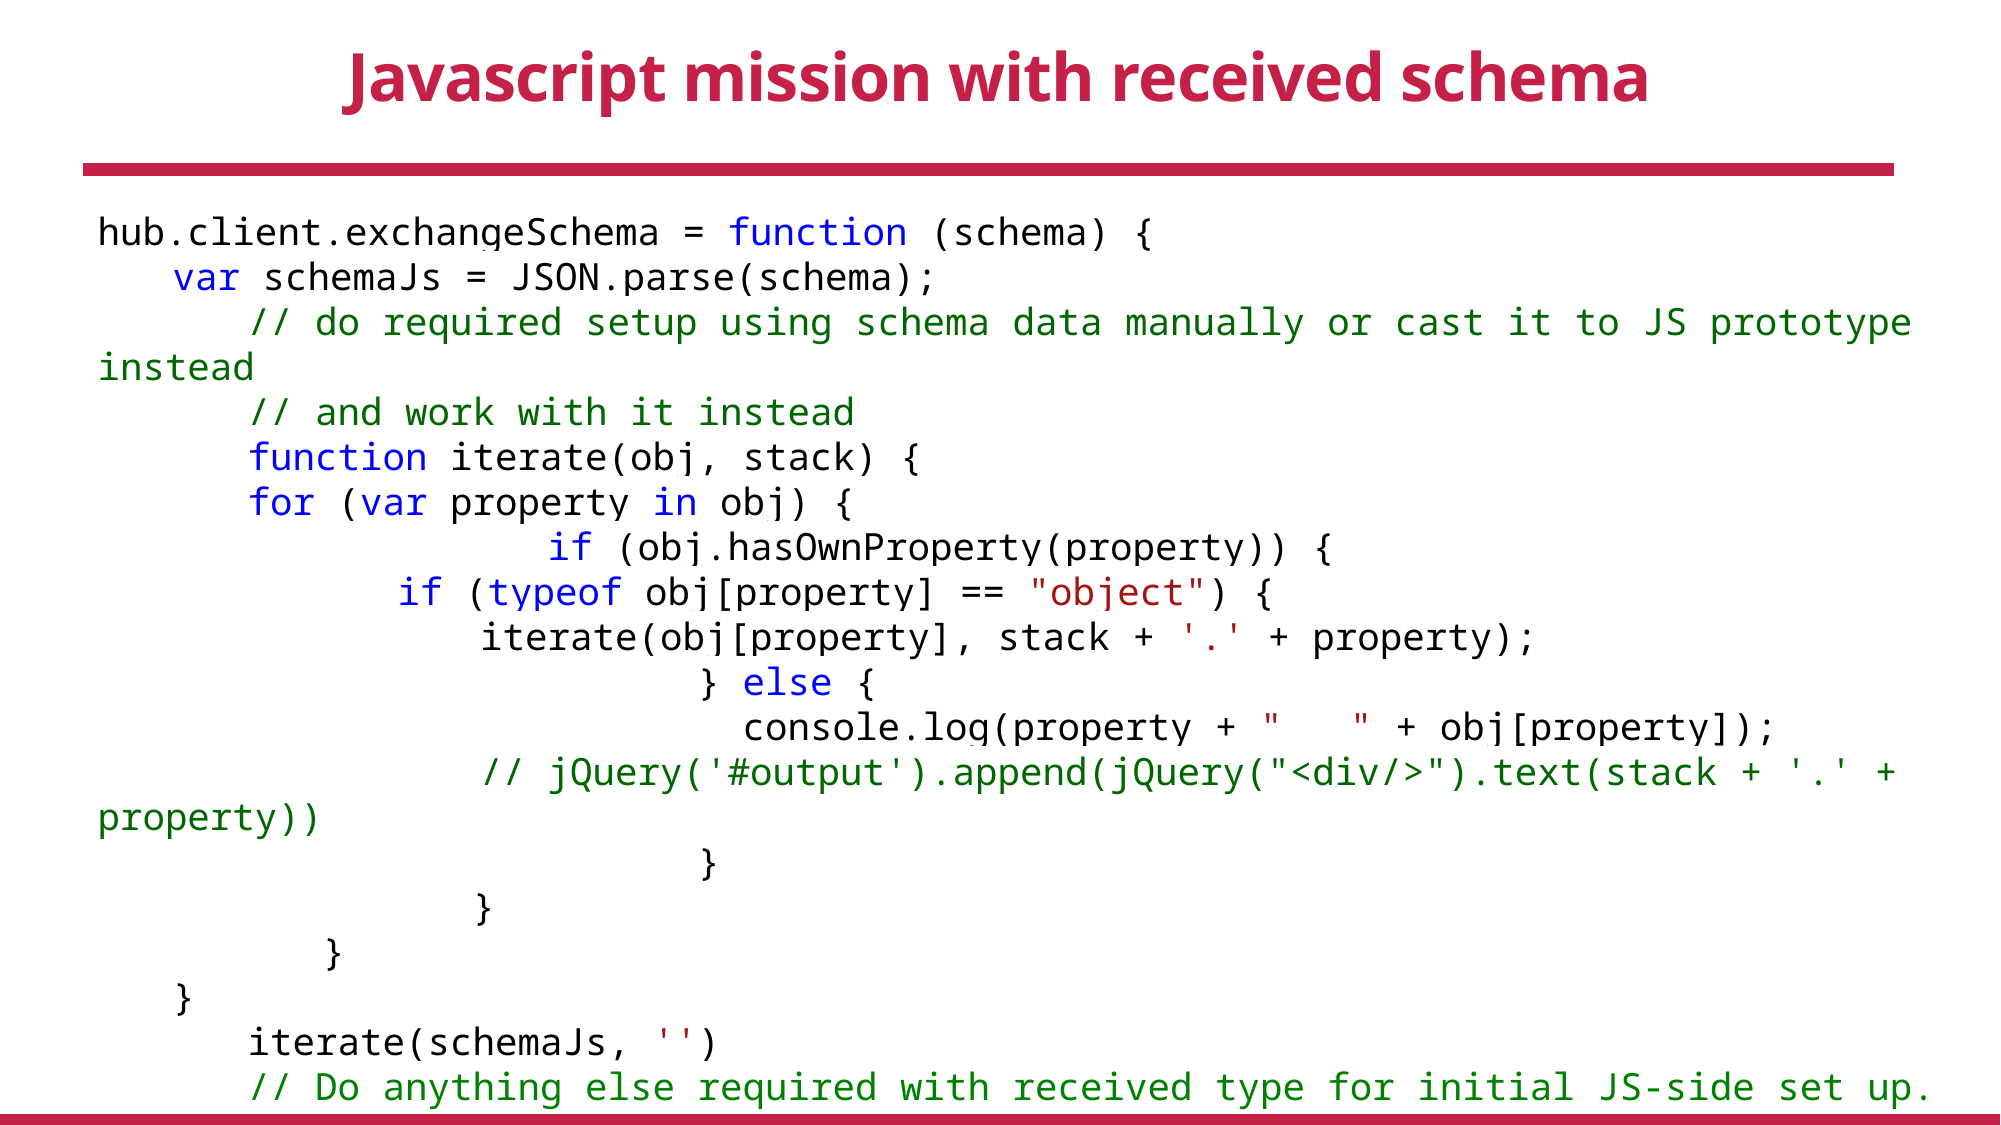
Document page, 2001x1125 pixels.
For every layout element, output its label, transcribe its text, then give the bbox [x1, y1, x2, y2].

text_box hub.client.exchangeSchema = function (schema) { var schemaJs = JSON.parse(schema); // do required setup using schema data manually or cast it to JS prototype instead // and work with it instead function iterate(obj, stack) { for (var property in obj) { if (obj.hasOwnProperty(property)) { if (typeof obj[property] == "object") { iterate(obj[property], stack + '.' + property); } else { console.log(property + " " + obj[property]); // jQuery('#output').append(jQuery("<div/>").text(stack + '.' + property)) } } } } iterate(schemaJs, '') // Do anything else required with received type for initial JS-side set up. // ... } [82, 201, 2000, 1114]
title Javascript mission with received schema [0, 0, 2000, 118]
